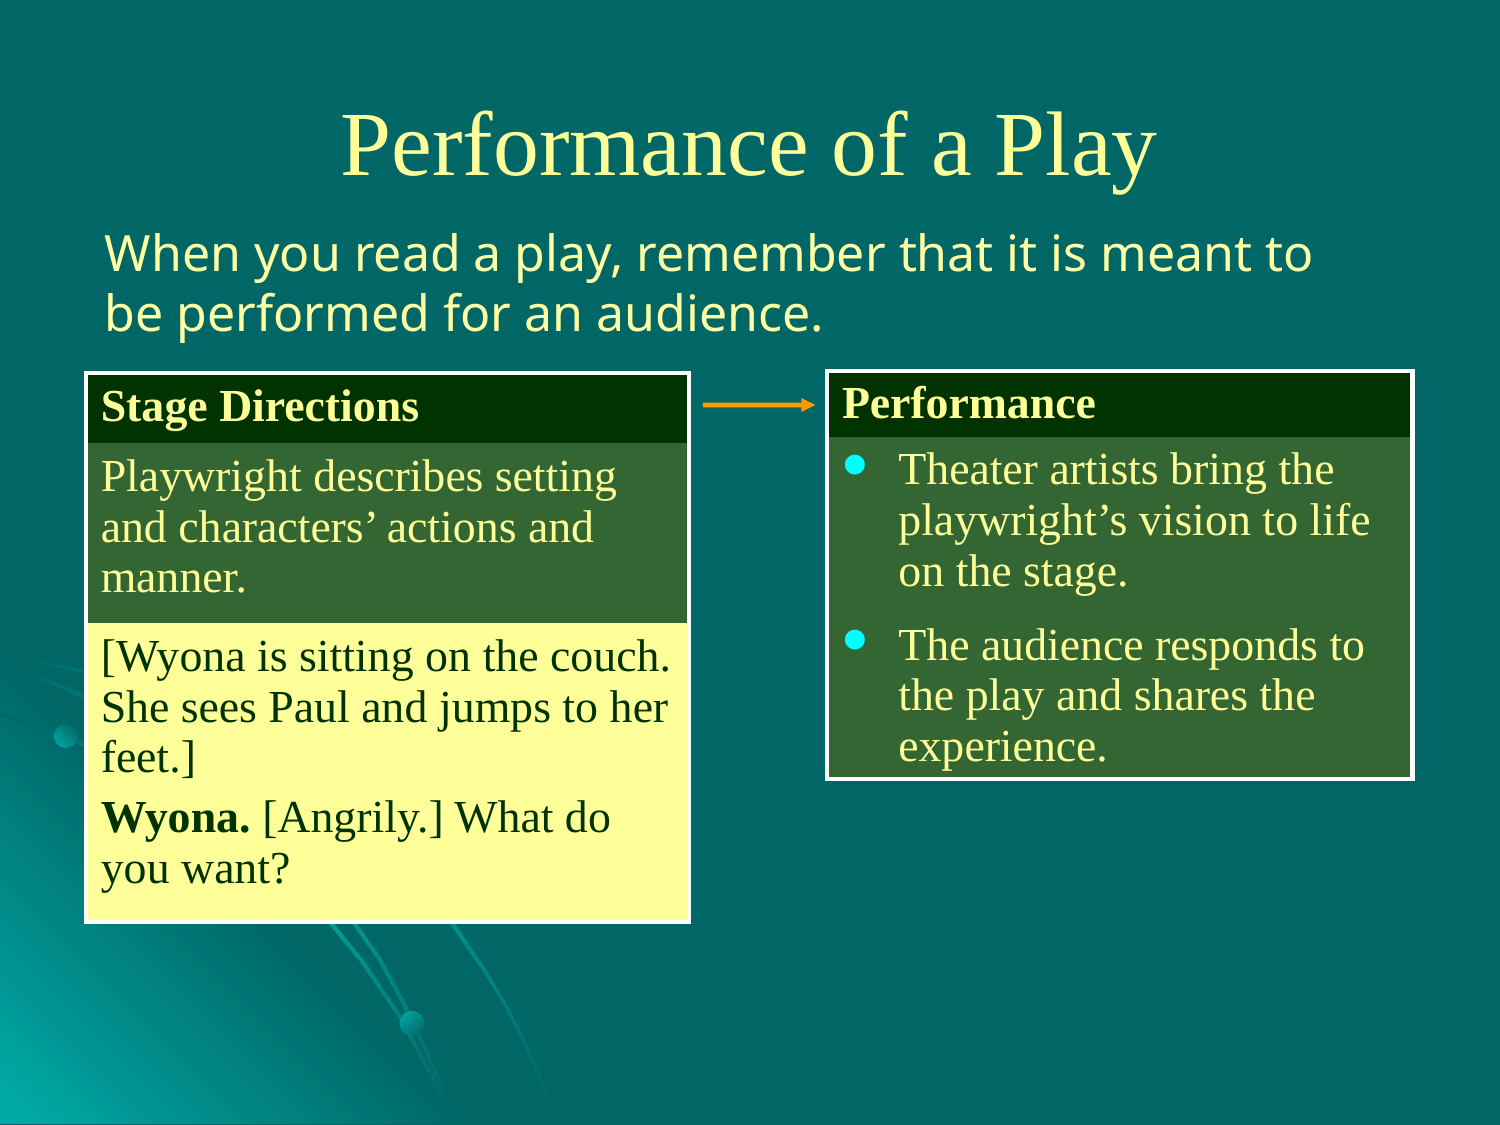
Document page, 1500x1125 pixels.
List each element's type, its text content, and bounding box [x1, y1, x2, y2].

table_header Stage Directions [88, 375, 687, 443]
title Performance of a Play [75, 45, 1425, 233]
table_cell Playwright describes setting and characters’ actions and manner. [88, 443, 687, 623]
table_cell Theater artists bring the playwright’s vision to life on the stage. The audience responds to the play and shares the experience. [829, 437, 1410, 777]
text_box [702, 398, 816, 412]
text_box [886, 450, 1248, 513]
table_cell [Wyona is sitting on the couch. She sees Paul and jumps to her feet.] Wyona. [Angrily.] What do you want? [88, 623, 687, 920]
text_box When you read a play, remember that it is meant to be performed for an audience. [90, 233, 1378, 349]
table_header Performance [829, 373, 1410, 437]
